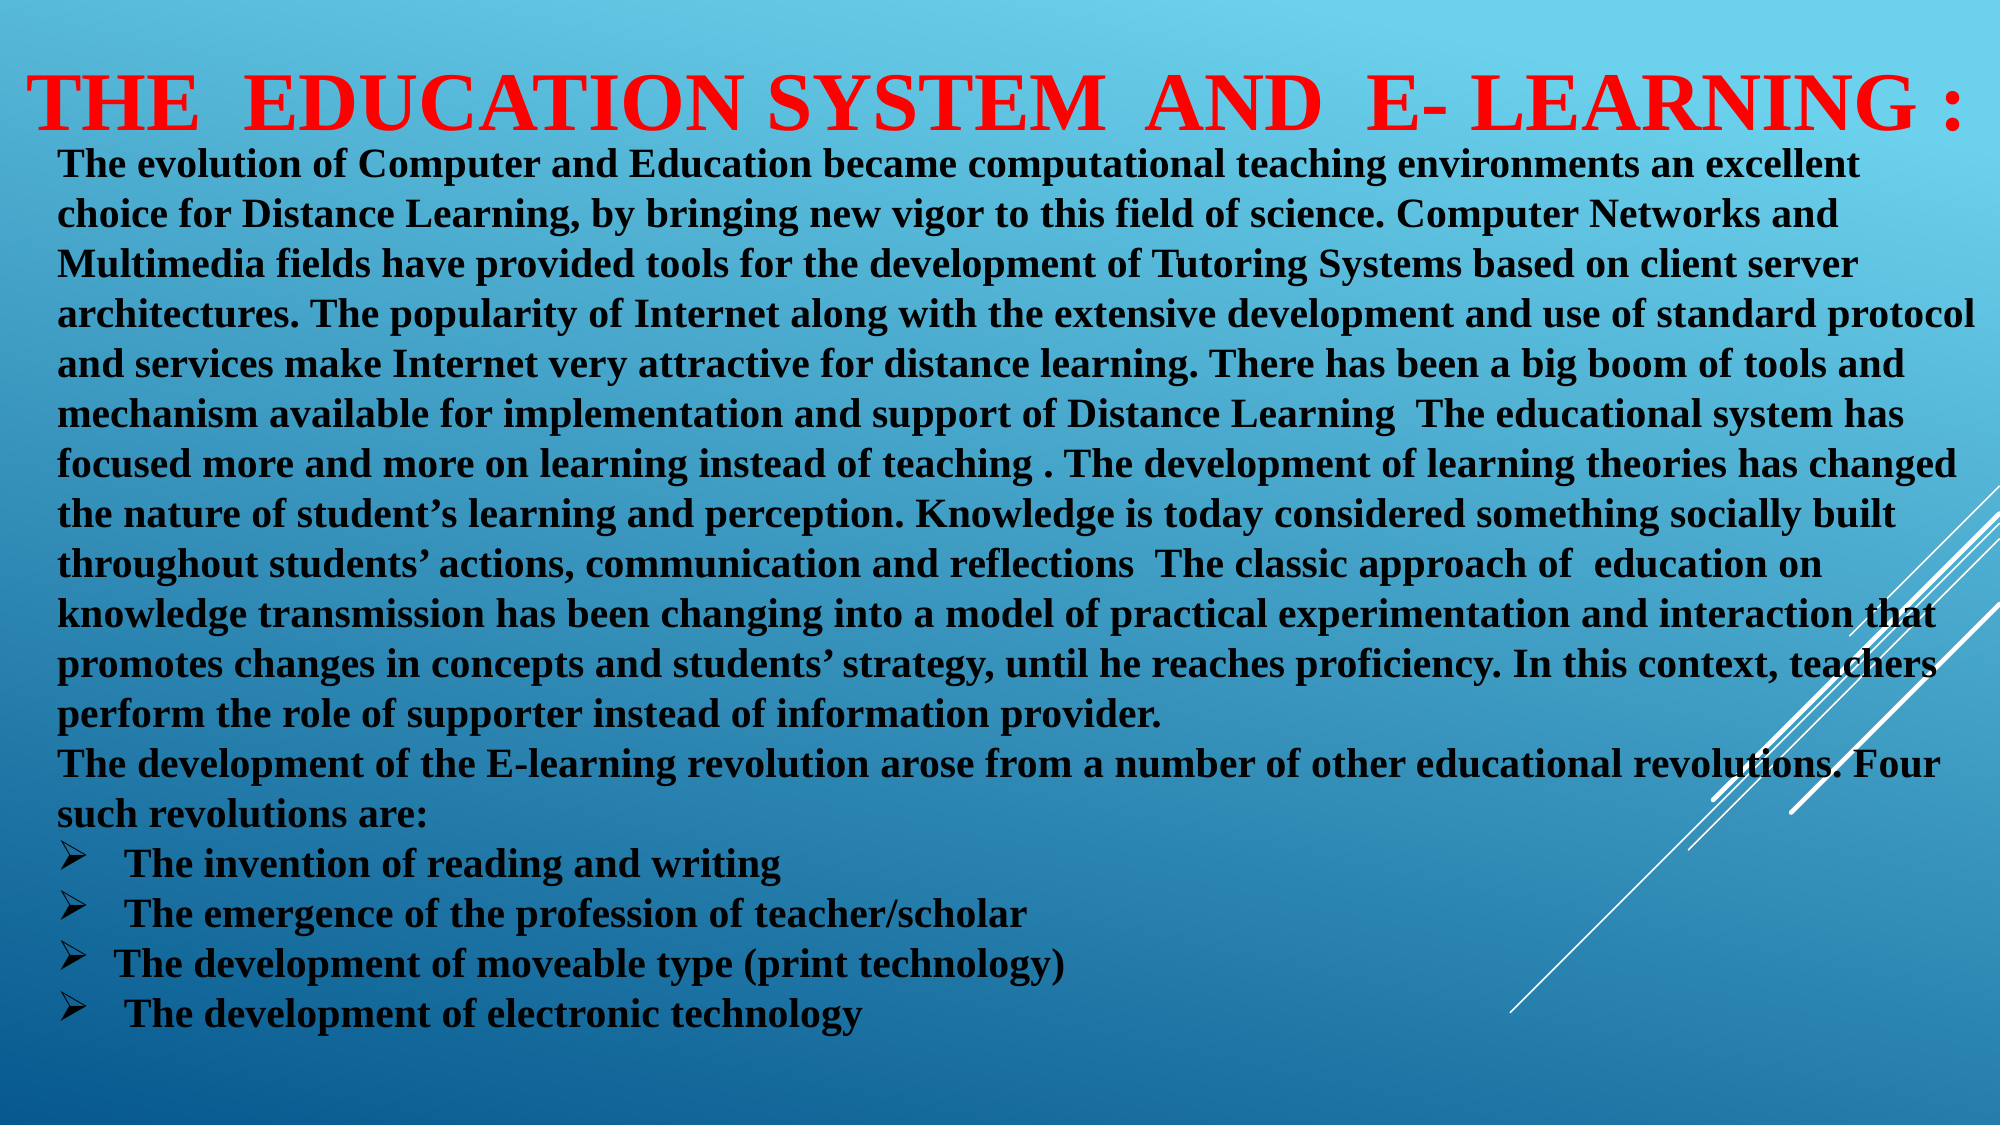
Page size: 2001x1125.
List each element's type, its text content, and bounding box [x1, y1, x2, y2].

text_box The evolution of Computer and Education became computational teaching environments an excellent choice for Distance Learning, by bringing new vigor to this field of science. Computer Networks and Multimedia fields have provided tools for the development of Tutoring Systems based on client server architectures. The popularity of Internet along with the extensive development and use of standard protocol and services make Internet very attractive for distance learning. There has been a big boom of tools and mechanism available for implementation and support of Distance Learning The educational system has focused more and more on learning instead of teaching . The development of learning theories has changed the nature of student’s learning and perception. Knowledge is today considered something socially built throughout students’ actions, communication and reflections The classic approach of education on knowledge transmission has been changing into a model of practical experimentation and interaction that promotes changes in concepts and students’ strategy, until he reaches proficiency. In this context, teachers perform the role of supporter instead of information provider. The development of the E-learning revolution arose from a number of other educational revolutions. Four such revolutions are: The invention of reading and writing The emergence of the profession of teacher/scholar The development of moveable type (print technology) The development of electronic technology [42, 128, 1993, 1125]
text_box THE EDUCATION SYSTEM AND E- LEARNING : [11, 0, 1983, 155]
